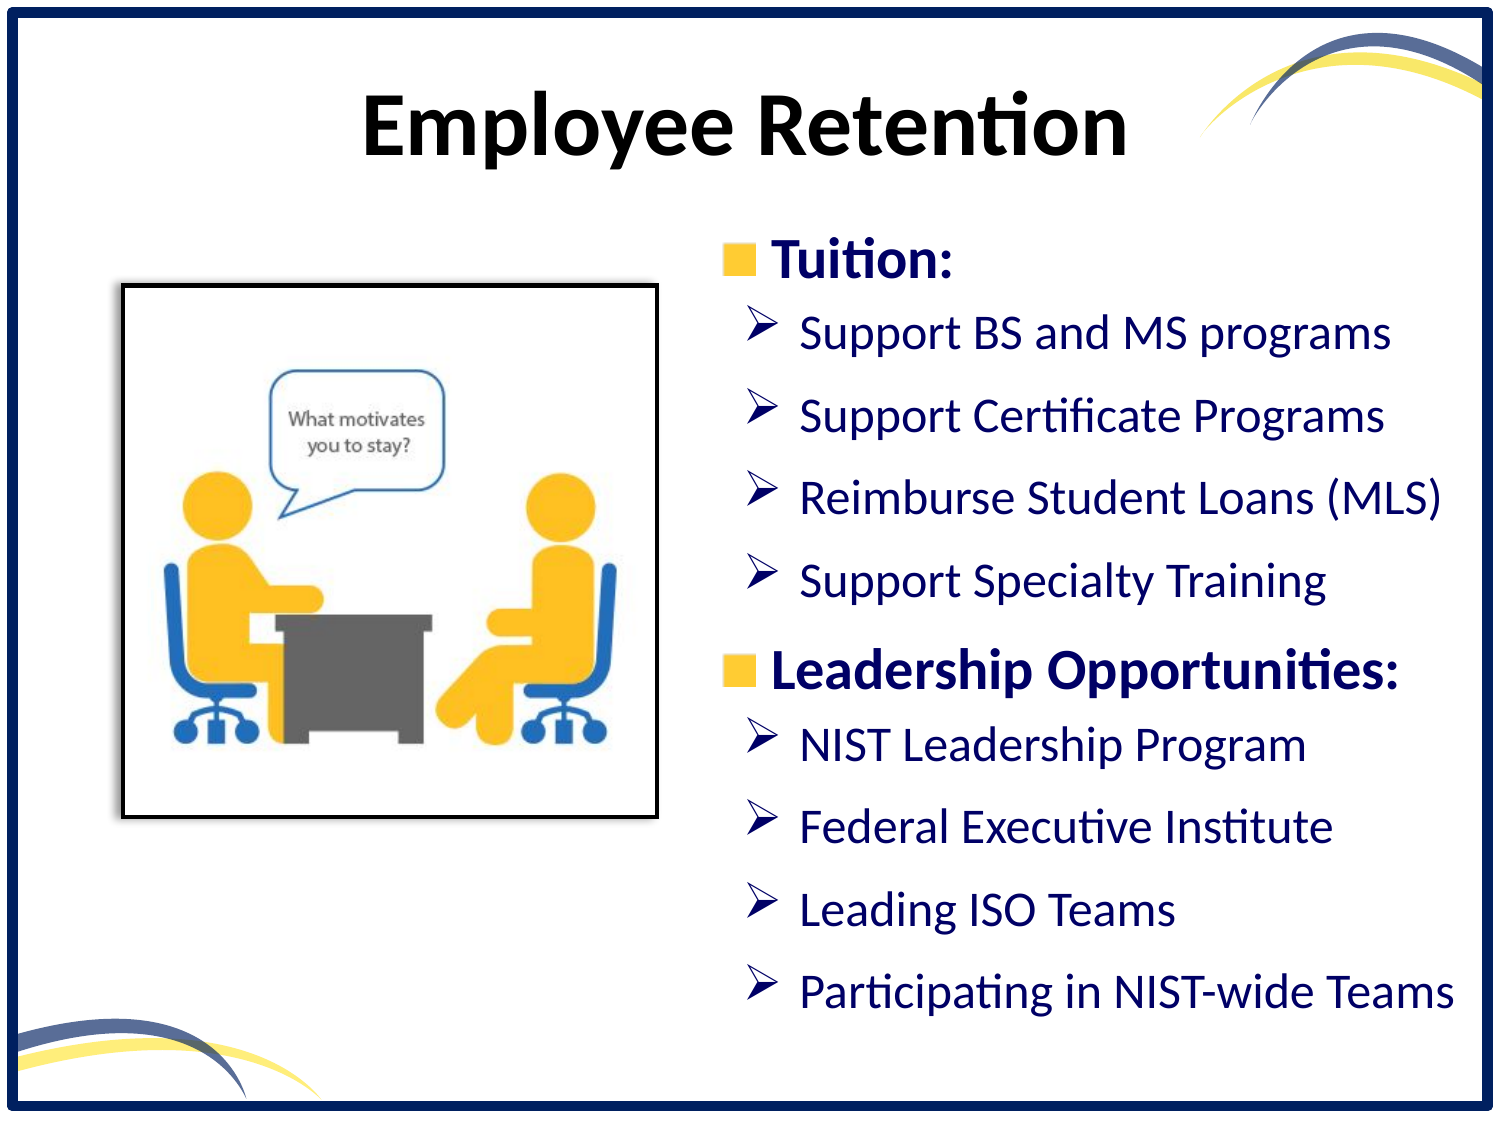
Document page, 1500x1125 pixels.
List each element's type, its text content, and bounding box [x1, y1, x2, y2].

picture [124, 287, 656, 815]
picture [714, 234, 756, 276]
title Employee Retention [70, 24, 1421, 213]
text_box Tuition: Support BS and MS programs Support Certificate Programs Reimburse Student Loans (MLS) Support Specialty Training Leadership Opportunities: NIST Leadership Program Federal Executive Institute Leading ISO Teams Participating in NIST-wide Teams [699, 212, 1475, 1088]
picture [714, 645, 756, 687]
